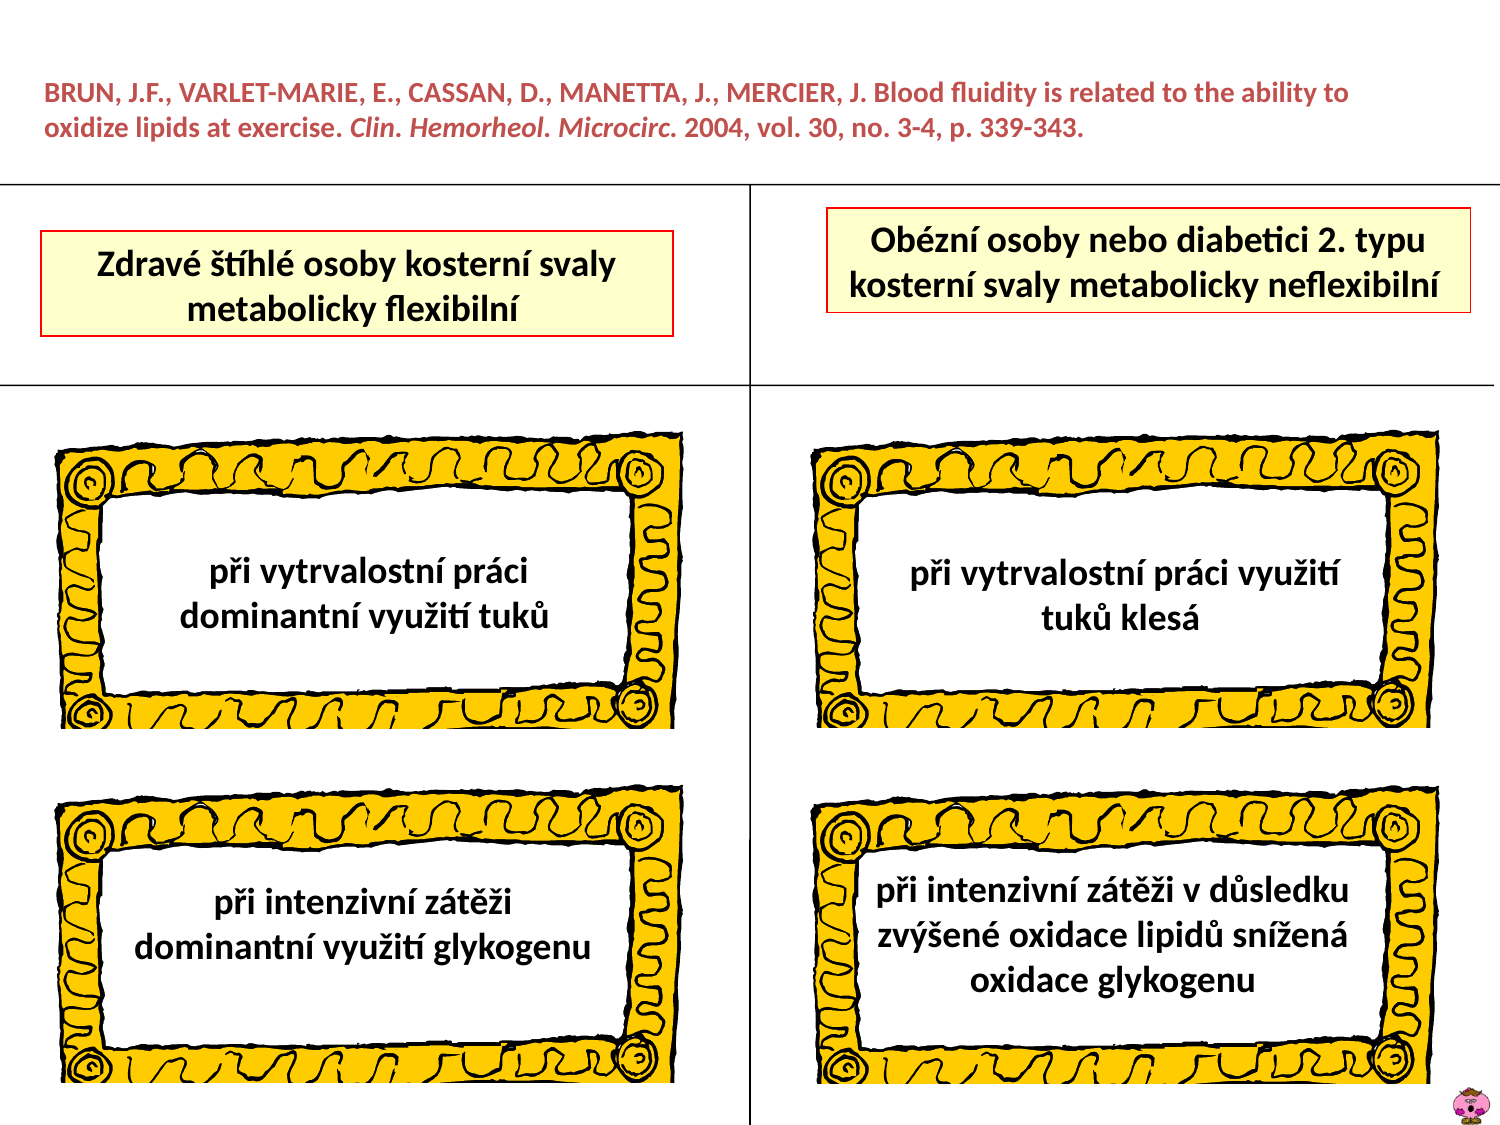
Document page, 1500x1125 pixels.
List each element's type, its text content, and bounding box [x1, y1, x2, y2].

text_box Zdravé štíhlé osoby kosterní svaly metabolicky flexibilní [41, 231, 673, 336]
picture [29, 373, 739, 1083]
text_box BRUN, J.F., VARLET-MARIE, E., CASSAN, D., MANETTA, J., MERCIER, J. Blood fluidity is related to the ability to oxidize lipids at exercise. Clin. Hemorheol. Microcirc. 2004, vol. 30, no. 3-4, p. 339-343. [29, 66, 1448, 151]
picture [785, 372, 1495, 1125]
text_box Obézní osoby nebo diabetici 2. typu kosterní svaly metabolicky neflexibilní [826, 207, 1471, 313]
